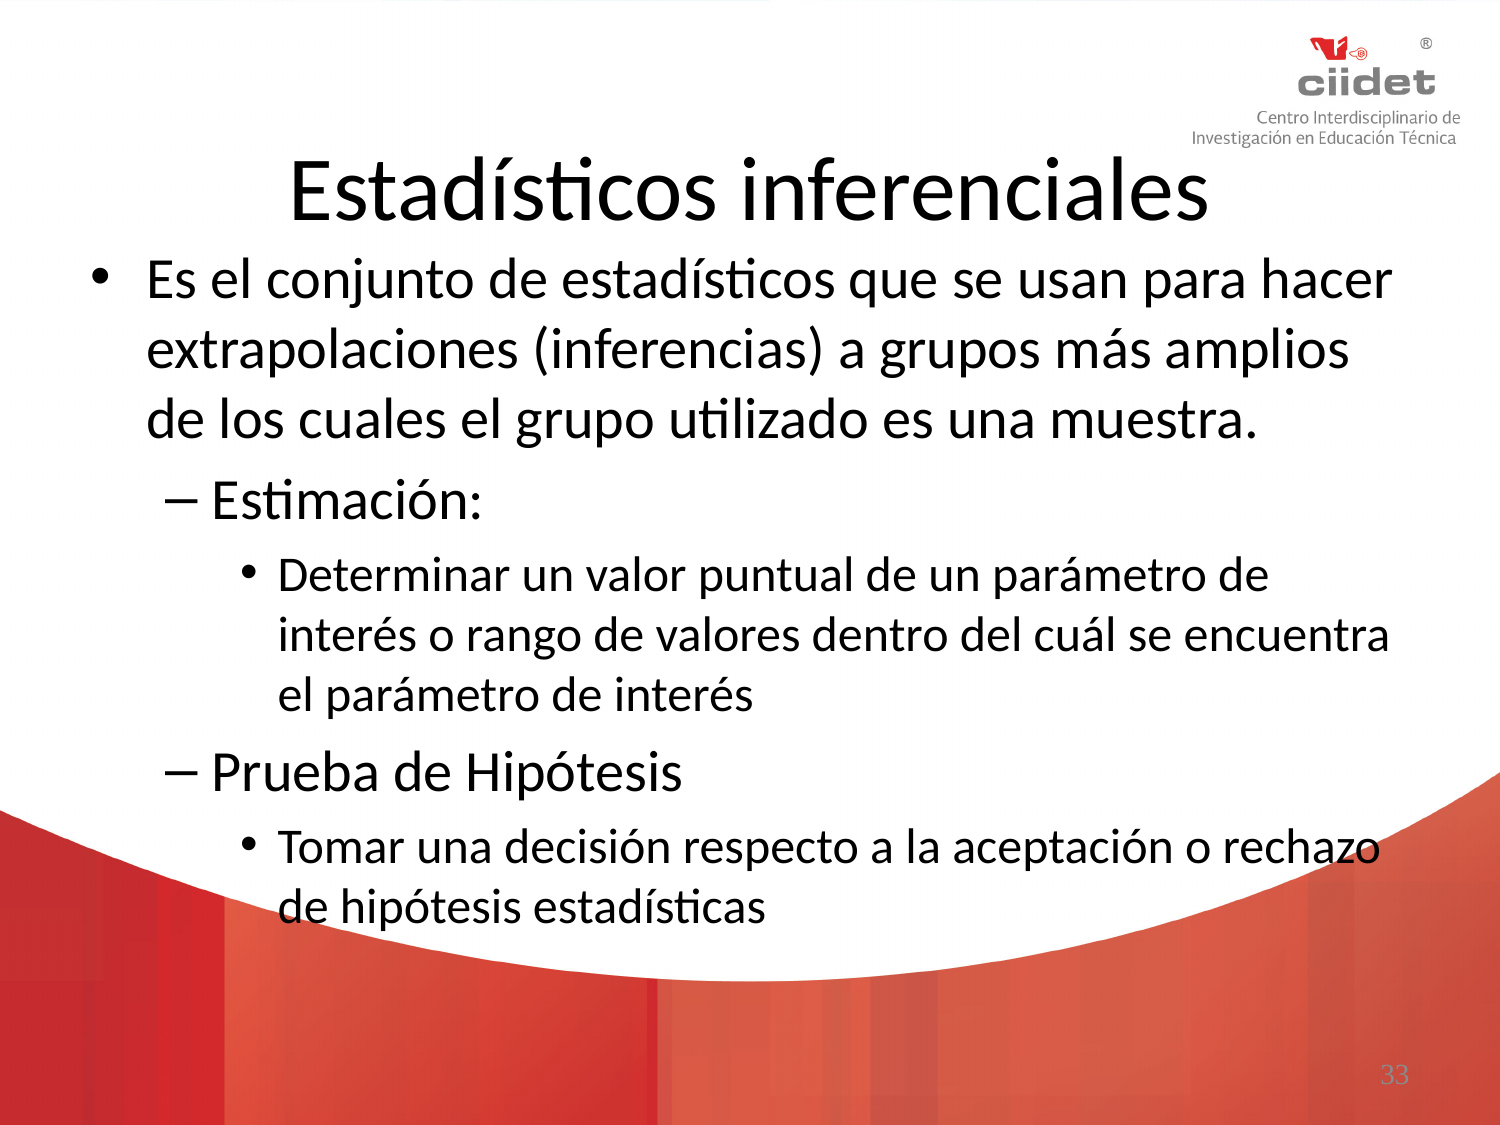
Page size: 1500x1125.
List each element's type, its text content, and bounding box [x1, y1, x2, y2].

list Es el conjunto de estadísticos que se usan para hacer extrapolaciones (inferencias) a grupos más amplios de los cuales el grupo utilizado es una muestra. Estimación: Determinar un valor puntual de un parámetro de interés o rango de valores dentro del cuál se encuentra el parámetro de interés Prueba de Hipótesis Tomar una decisión respecto a la aceptación o rechazo de hipótesis estadísticas [75, 232, 1425, 1125]
title Estadísticos inferenciales [75, 90, 1425, 232]
picture [0, 0, 1500, 1125]
